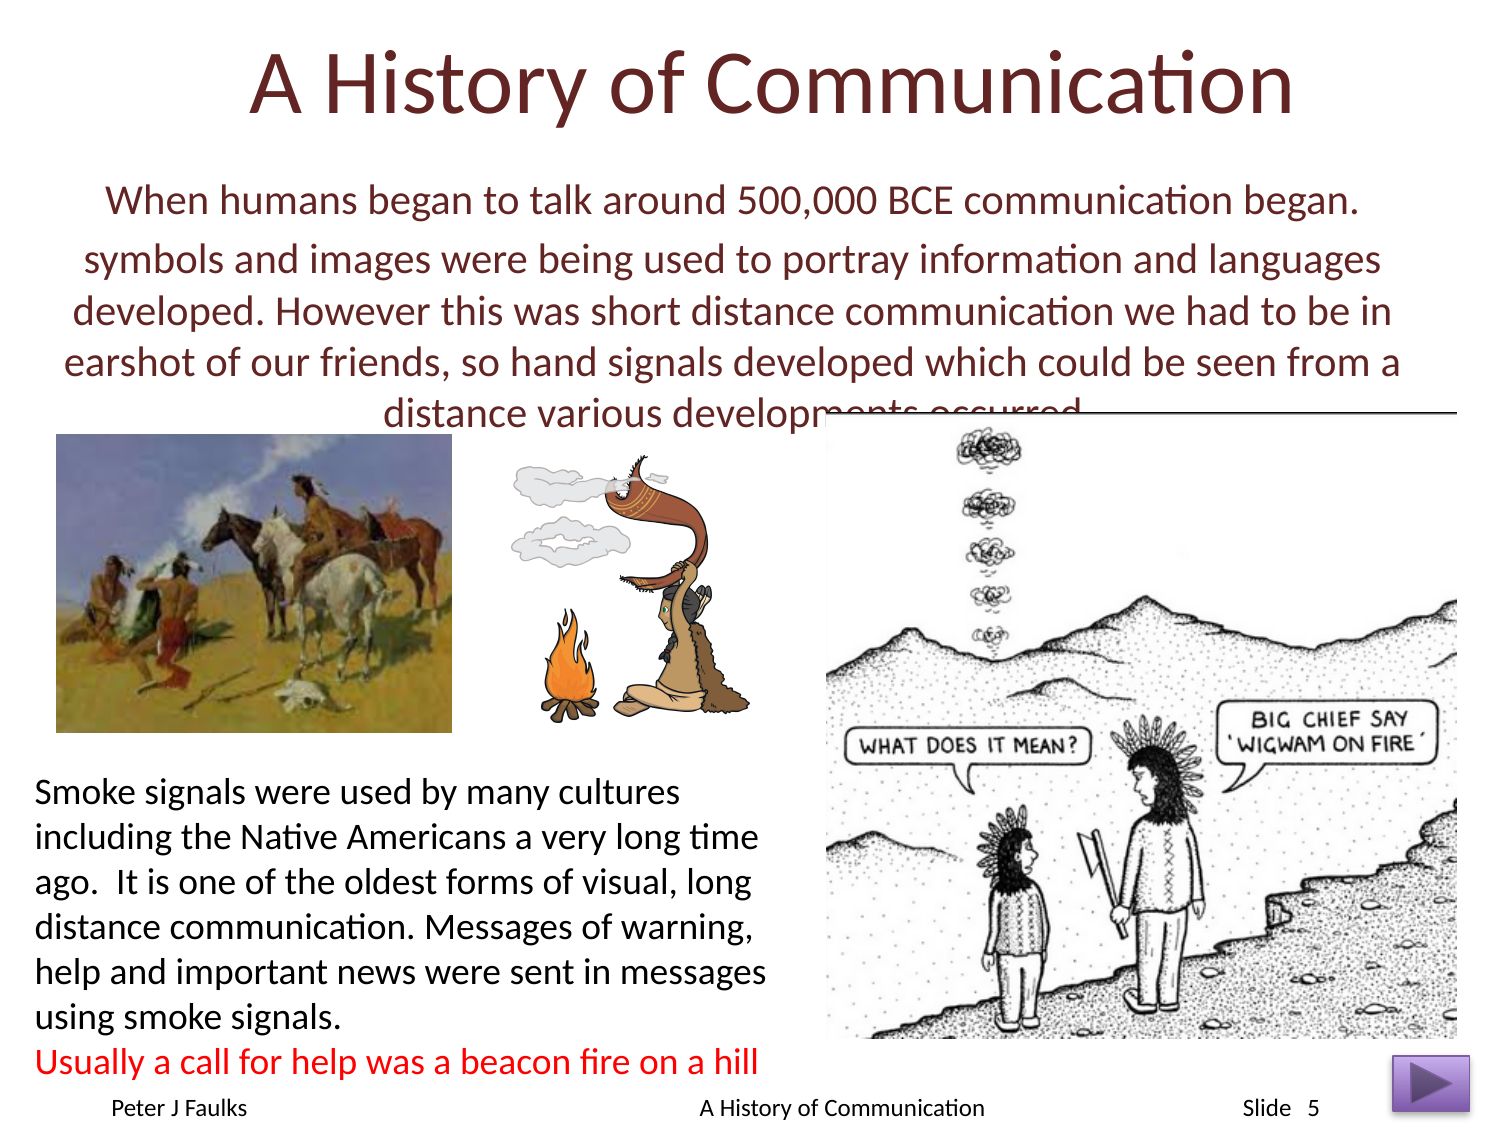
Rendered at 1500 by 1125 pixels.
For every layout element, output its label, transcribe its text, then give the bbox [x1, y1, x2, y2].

text_box Peter J Faulks A History of Communication Slide 5 [96, 1083, 1459, 1125]
picture [826, 411, 1457, 1039]
picture [55, 434, 452, 733]
title A History of Communication [135, 0, 1411, 164]
picture [510, 455, 751, 723]
text_box [1392, 1055, 1470, 1112]
subtitle When humans began to talk around 500,000 BCE communication began. symbols and images were being used to portray information and languages developed. However this was short distance communication we had to be in earshot of our friends, so hand signals developed which could be seen from a distance various developments occurred [40, 164, 1427, 452]
text_box Smoke signals were used by many cultures including the Native Americans a very long time ago. It is one of the oldest forms of visual, long distance communication. Messages of warning, help and important news were sent in messages using smoke signals. Usually a call for help was a beacon fire on a hill [34, 755, 827, 1095]
